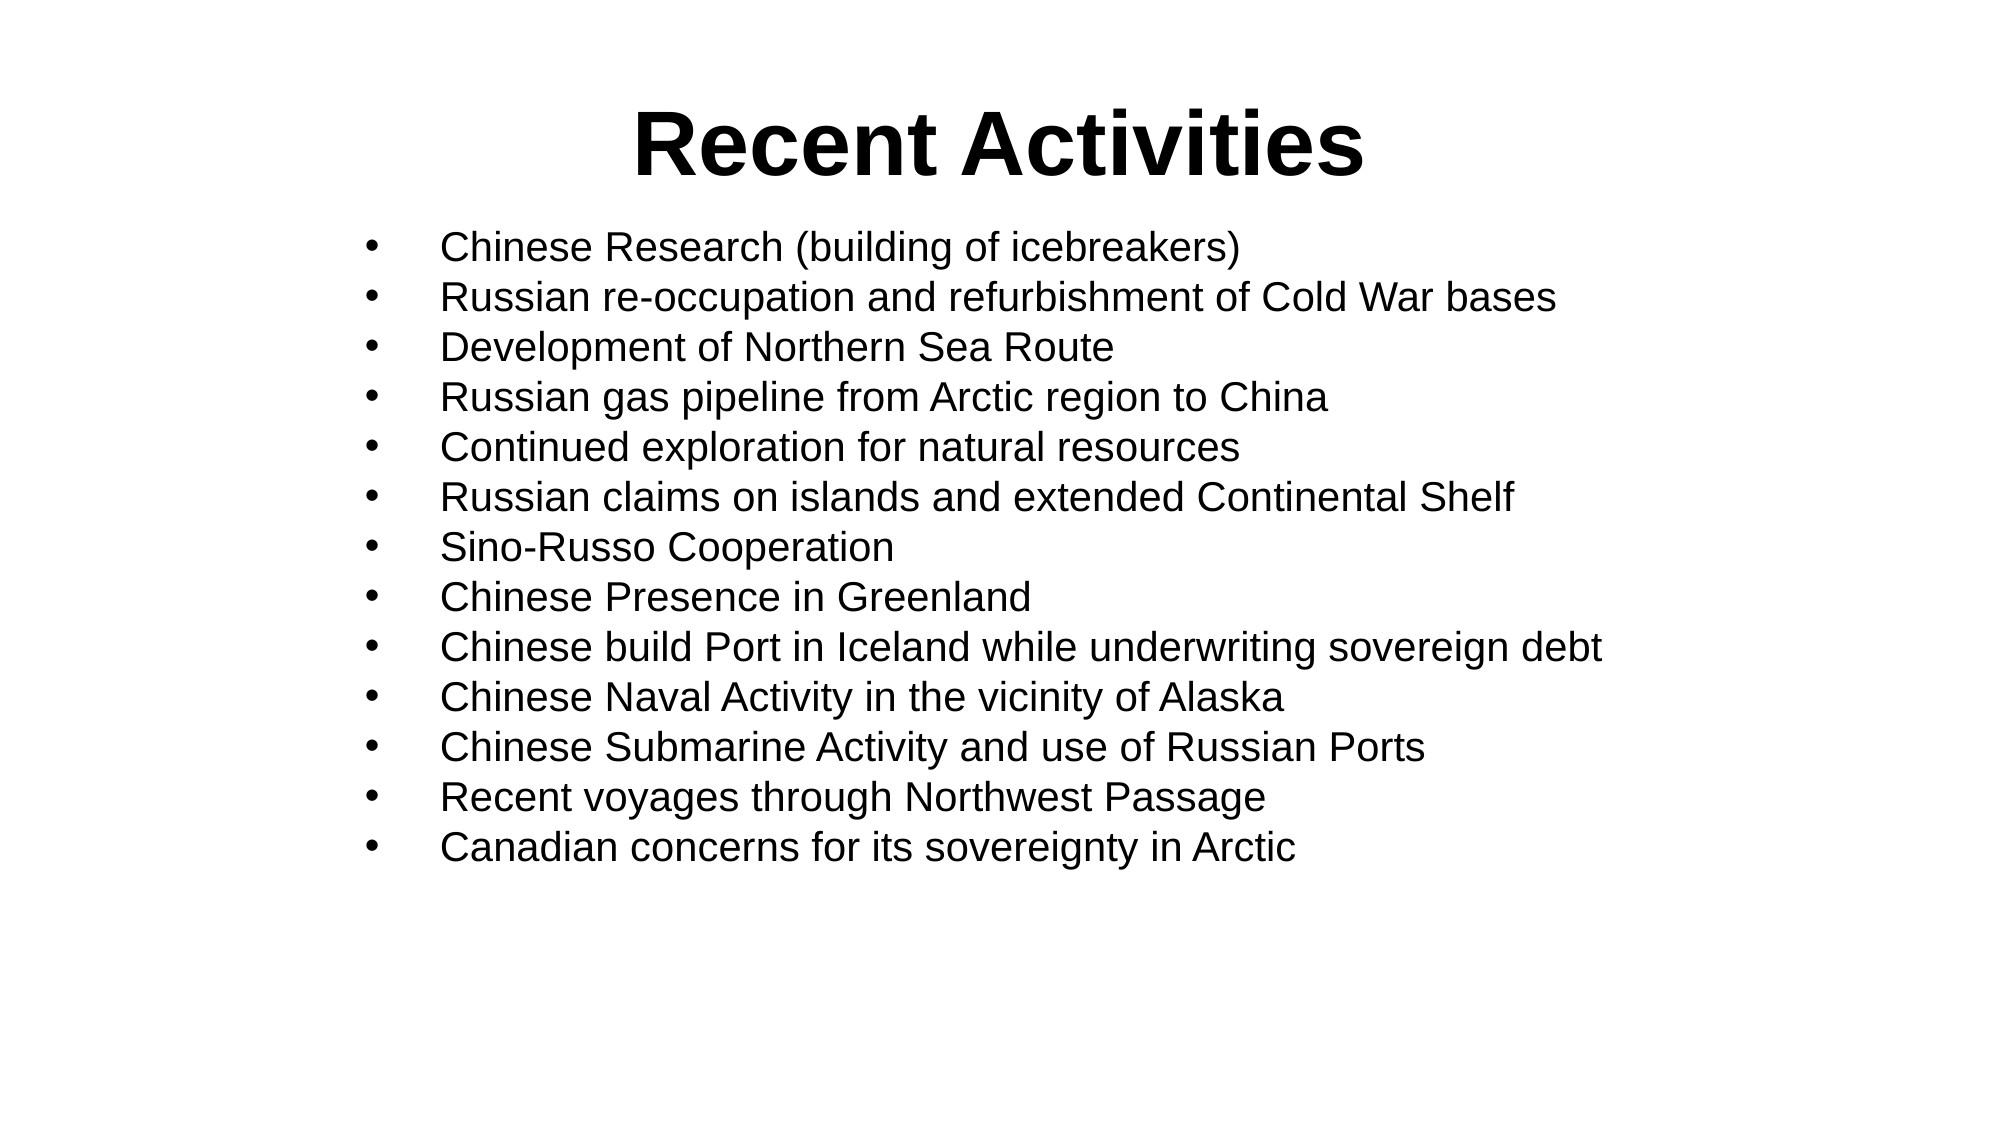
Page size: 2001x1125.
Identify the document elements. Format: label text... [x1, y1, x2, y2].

text_box Chinese Research (building of icebreakers) Russian re-occupation and refurbishment of Cold War bases Development of Northern Sea Route Russian gas pipeline from Arctic region to China Continued exploration for natural resources Russian claims on islands and extended Continental Shelf Sino-Russo Cooperation Chinese Presence in Greenland Chinese build Port in Iceland while underwriting sovereign debt Chinese Naval Activity in the vicinity of Alaska Chinese Submarine Activity and use of Russian Ports Recent voyages through Northwest Passage Canadian concerns for its sovereignty in Arctic [350, 212, 1675, 878]
title Recent Activities [99, 44, 1901, 233]
